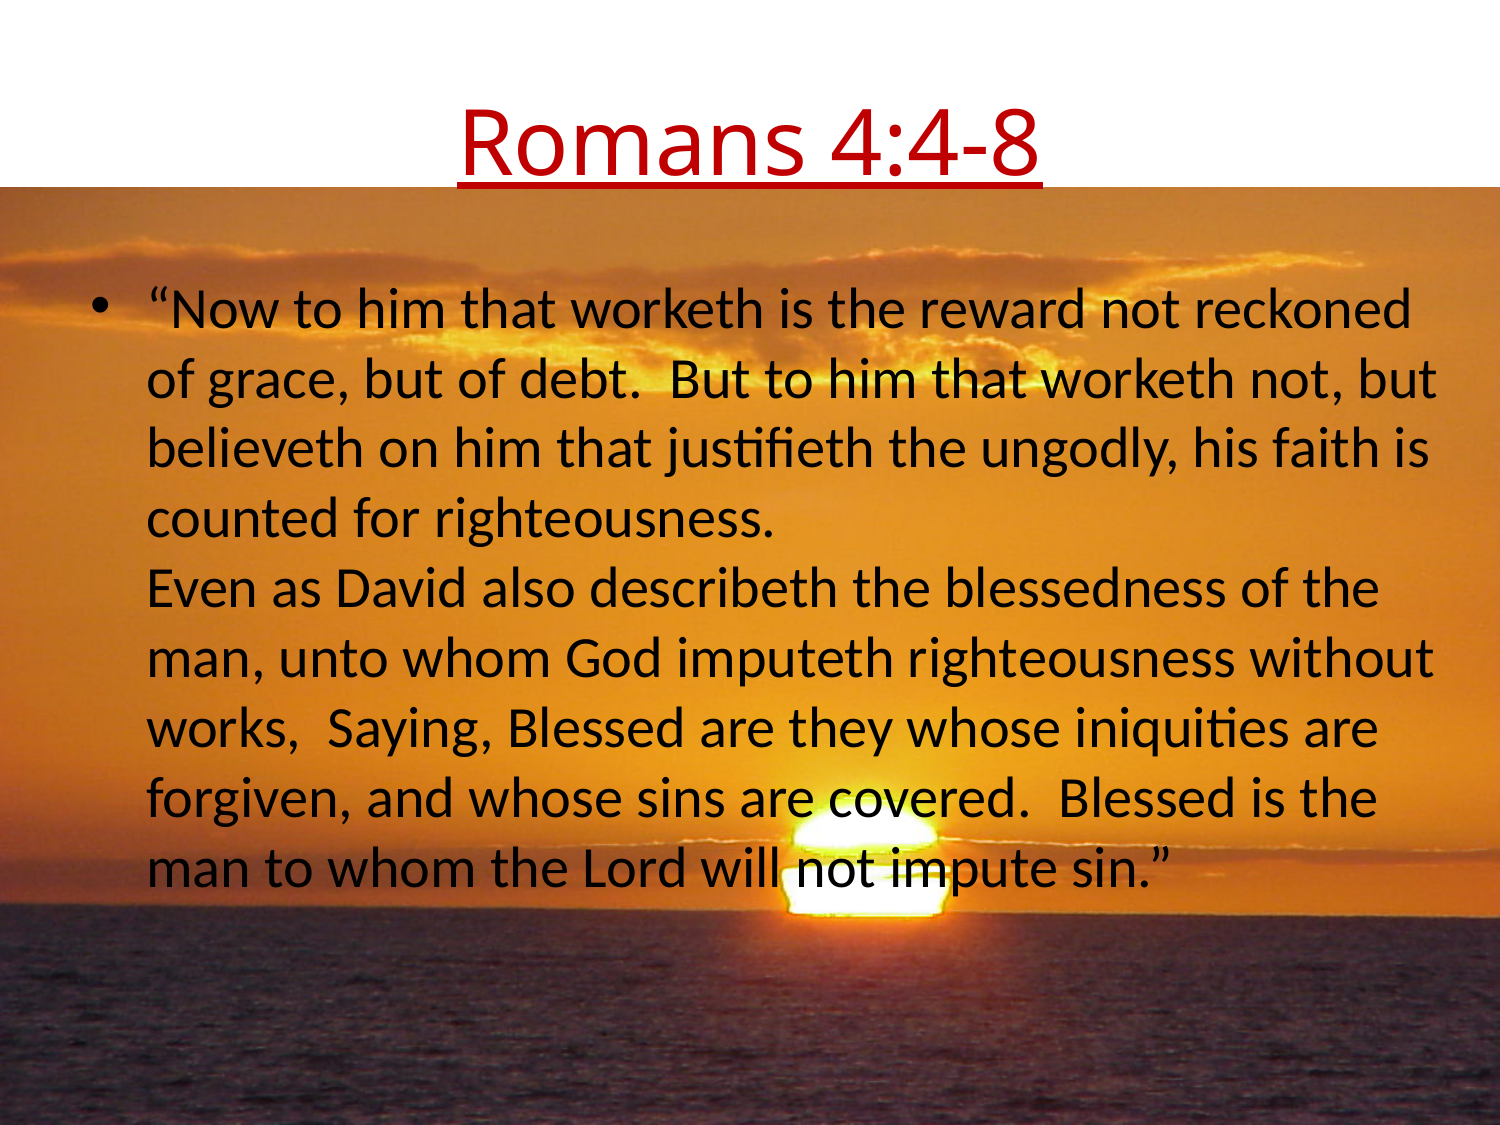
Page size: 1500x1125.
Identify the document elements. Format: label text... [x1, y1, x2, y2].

title Romans 4:4-8 [75, 45, 1425, 185]
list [0, 187, 1500, 1125]
